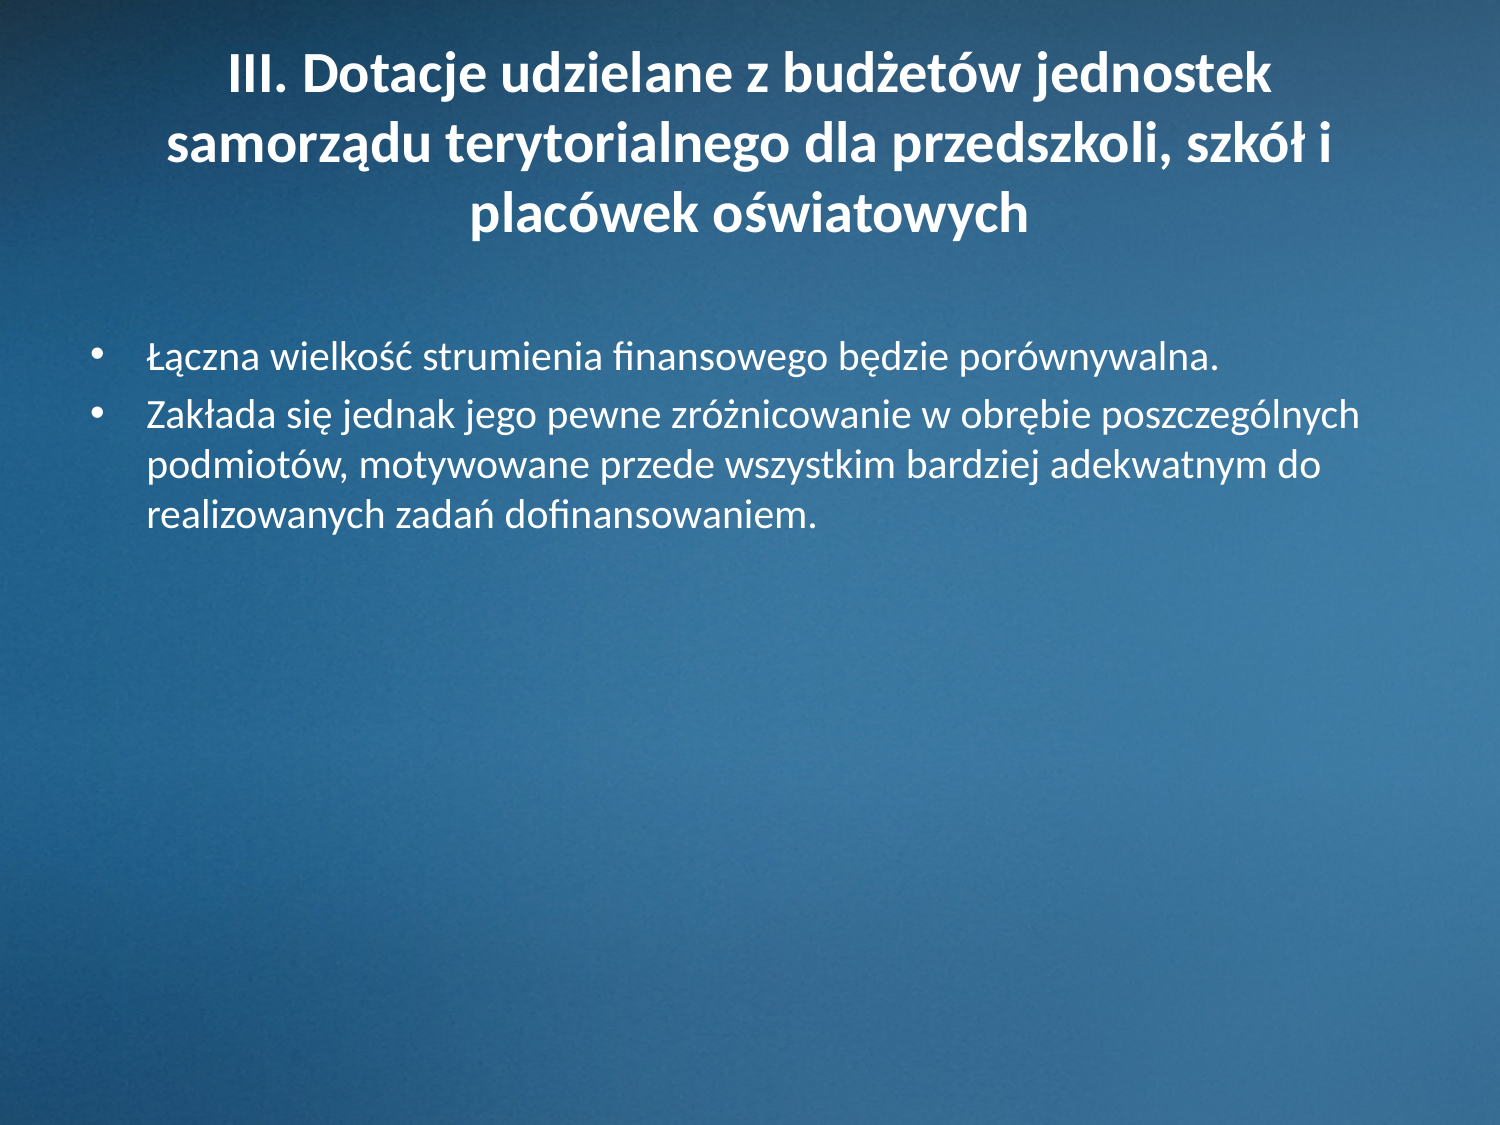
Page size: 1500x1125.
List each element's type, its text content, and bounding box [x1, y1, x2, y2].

title III. Dotacje udzielane z budżetów jednostek samorządu terytorialnego dla przedszkoli, szkół i placówek oświatowych [75, 45, 1425, 233]
list Łączna wielkość strumienia finansowego będzie porównywalna. Zakłada się jednak jego pewne zróżnicowanie w obrębie poszczególnych podmiotów, motywowane przede wszystkim bardziej adekwatnym do realizowanych zadań dofinansowaniem. [75, 262, 1425, 1005]
picture [0, 0, 1500, 1125]
